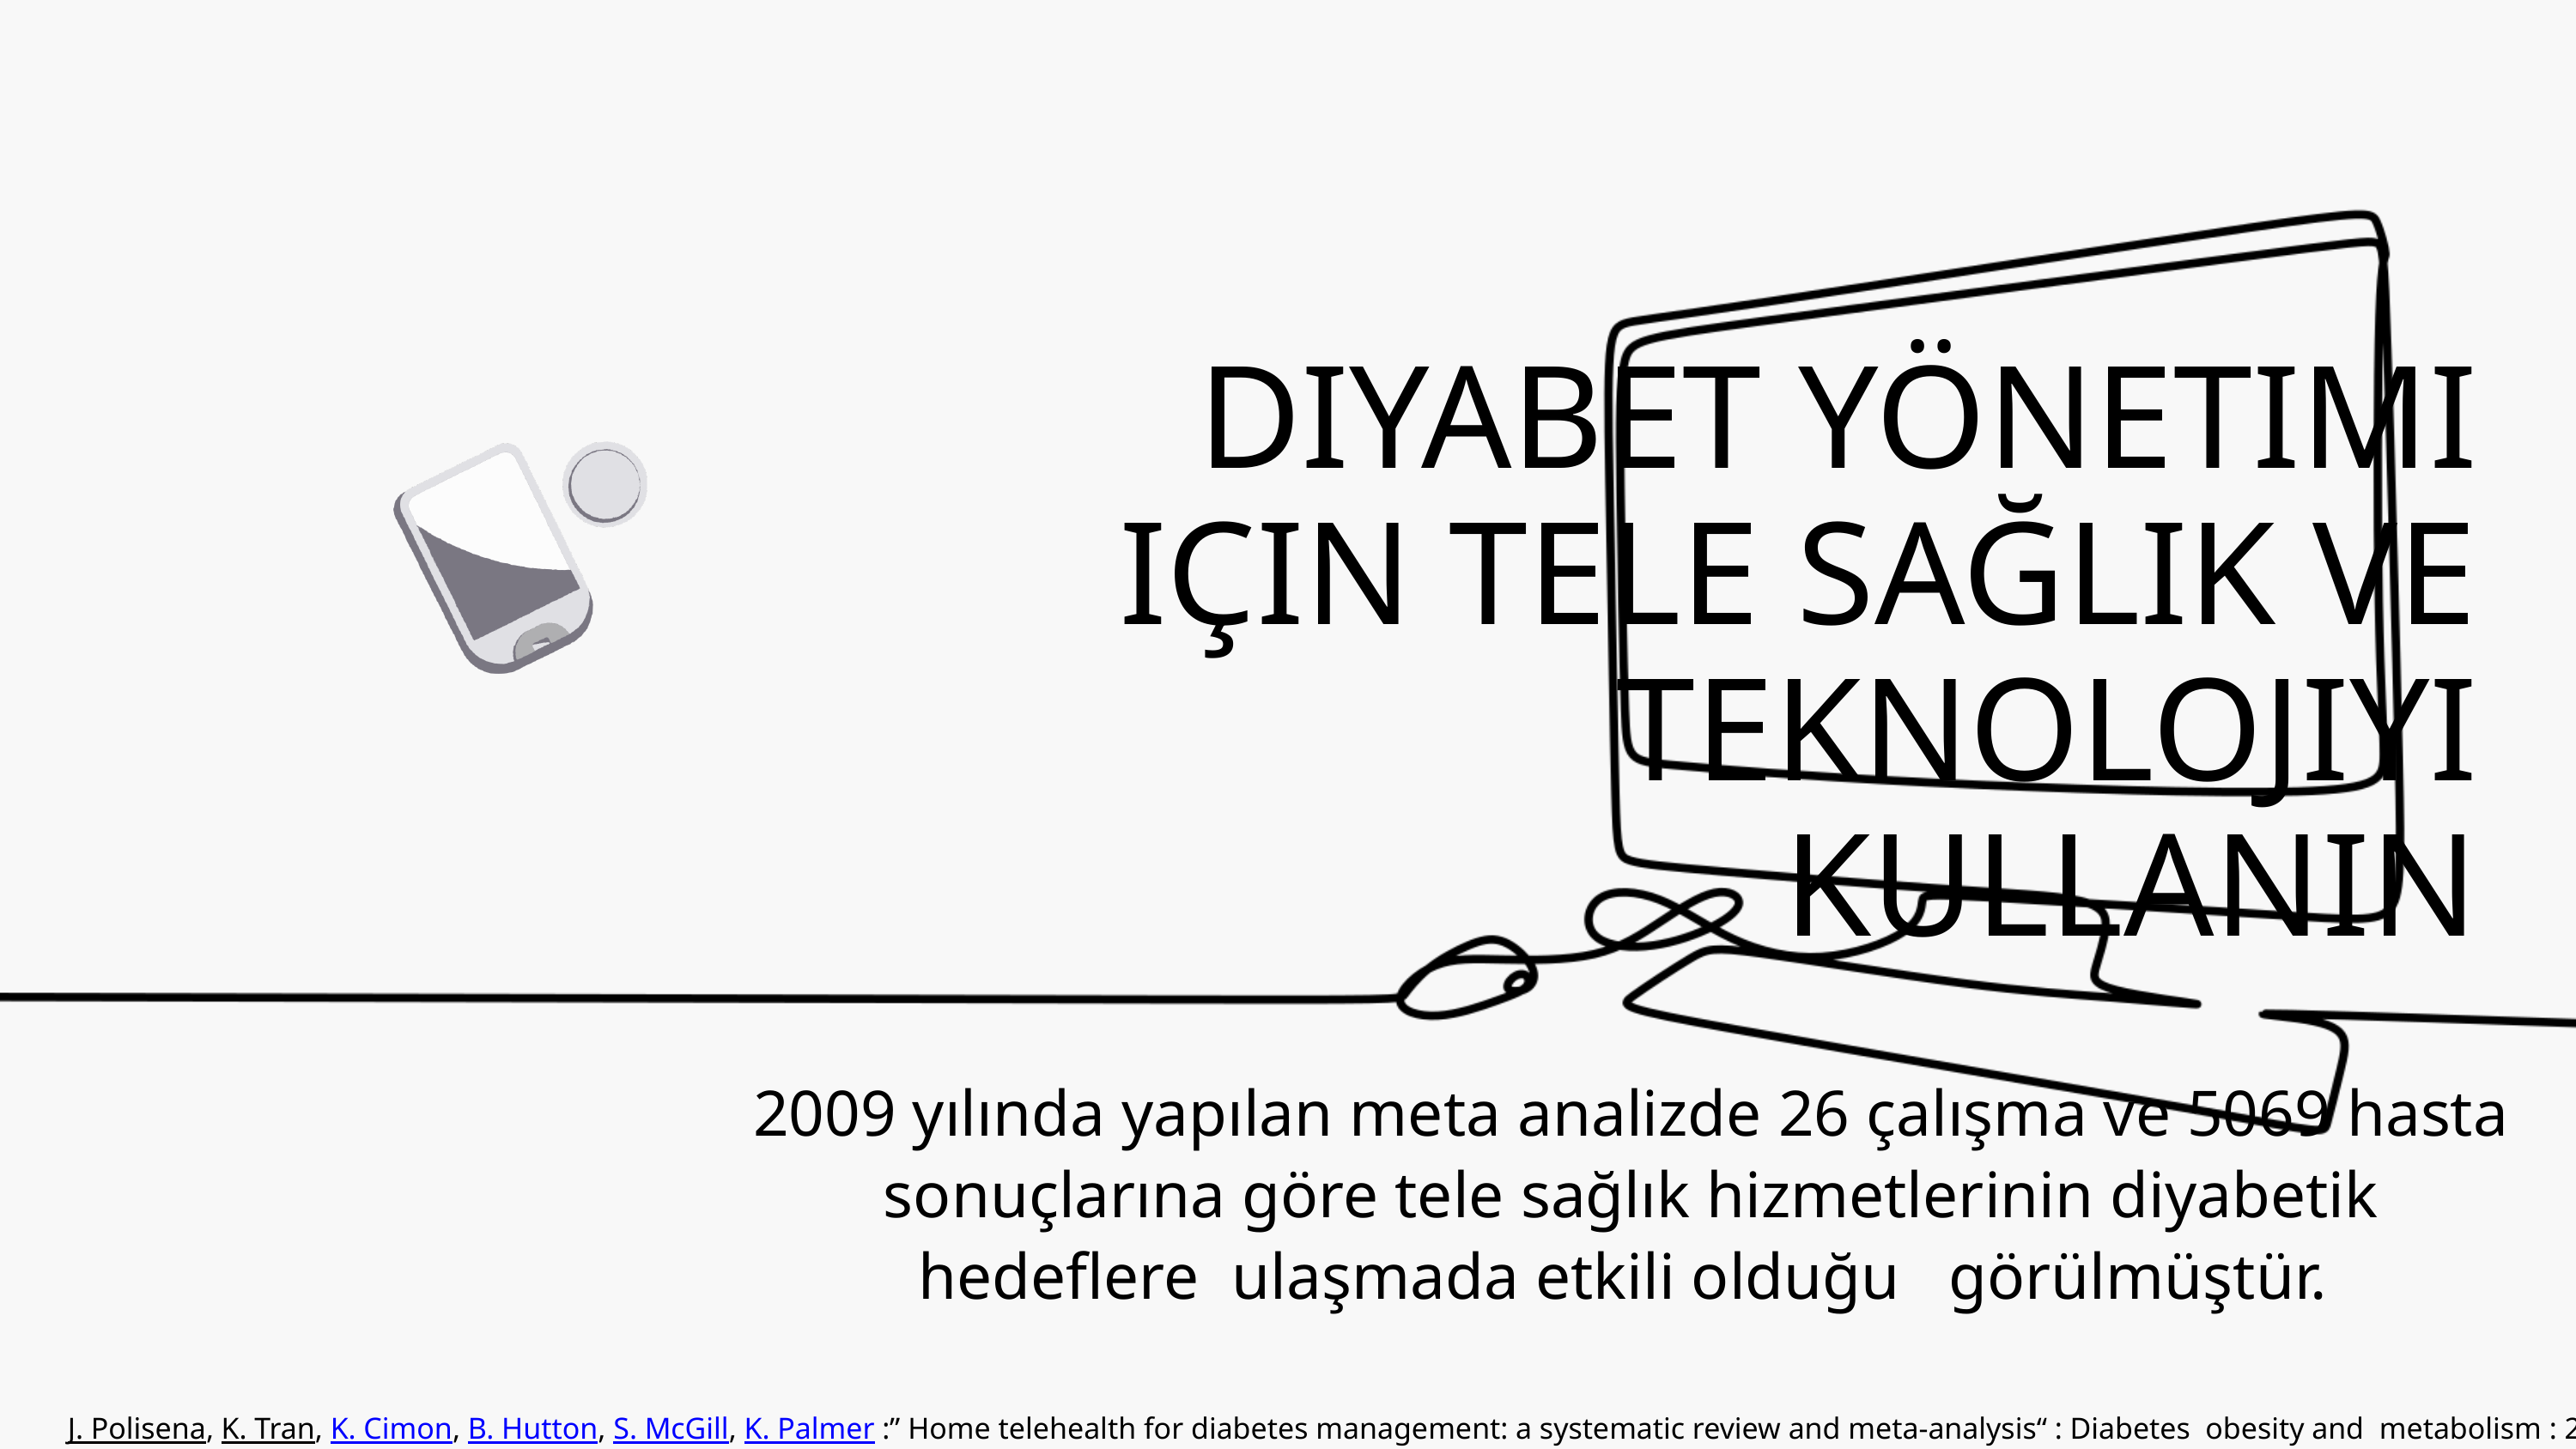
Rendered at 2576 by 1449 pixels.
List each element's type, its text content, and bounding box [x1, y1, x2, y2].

text_box J. Polisena, K. Tran, K. Cimon, B. Hutton, S. McGill, K. Palmer :” Home telehealth for diabetes management: a systematic review and meta-analysis“ : Diabetes obesity and metabolism : 2009 [67, 1409, 2576, 1449]
text_box 2009 yılında yapılan meta analizde 26 çalışma ve 5069 hasta sonuçlarına göre tele sağlık hizmetlerinin diyabetik hedeflere ulaşmada etkili olduğu görülmüştür. [744, 1067, 2518, 1312]
text_box [0, 207, 2576, 1139]
text_box DIYABET YÖNETIMI IÇIN TELE SAĞLIK VE TEKNOLOJIYI KULLANIN [1069, 340, 2478, 965]
text_box [392, 441, 647, 674]
